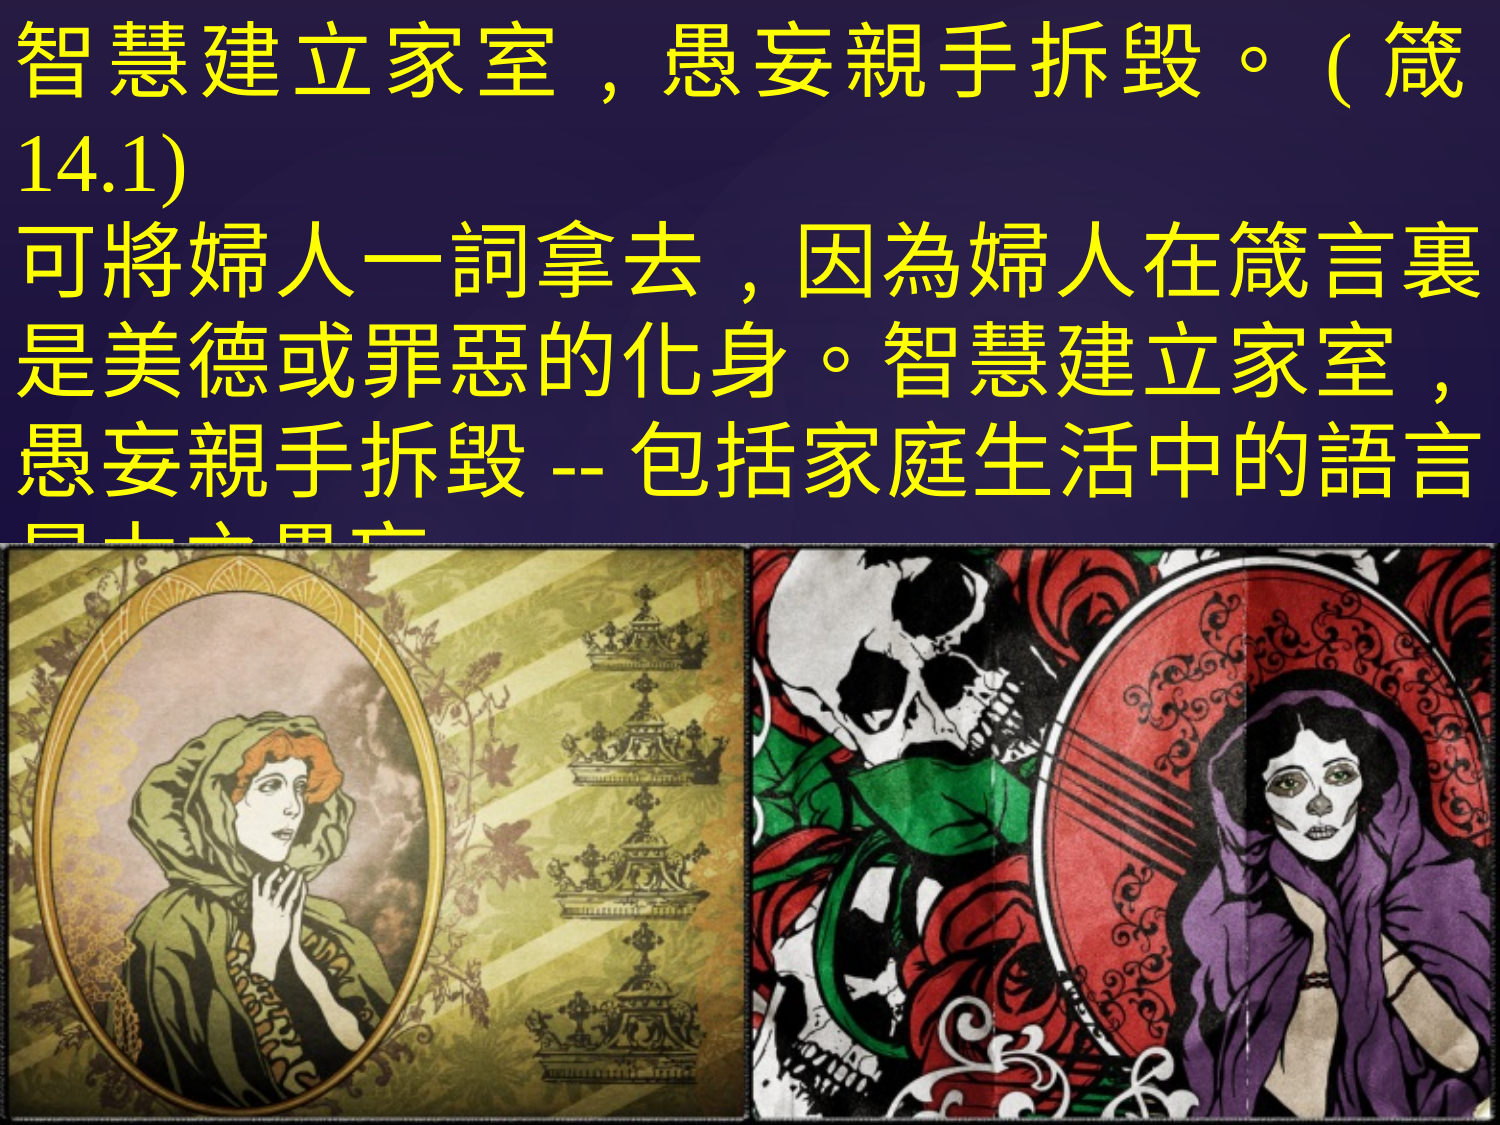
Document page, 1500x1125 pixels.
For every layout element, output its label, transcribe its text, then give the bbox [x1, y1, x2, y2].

text_box 智慧建立家室﹐愚妄親手拆毀。(箴14.1) 可將婦人一詞拿去﹐因為婦人在箴言裏是美德或罪惡的化身。智慧建立家室﹐愚妄親手拆毀--包括家庭生活中的語言暴力之愚妄。 [0, 0, 1500, 541]
picture [0, 543, 1500, 1125]
